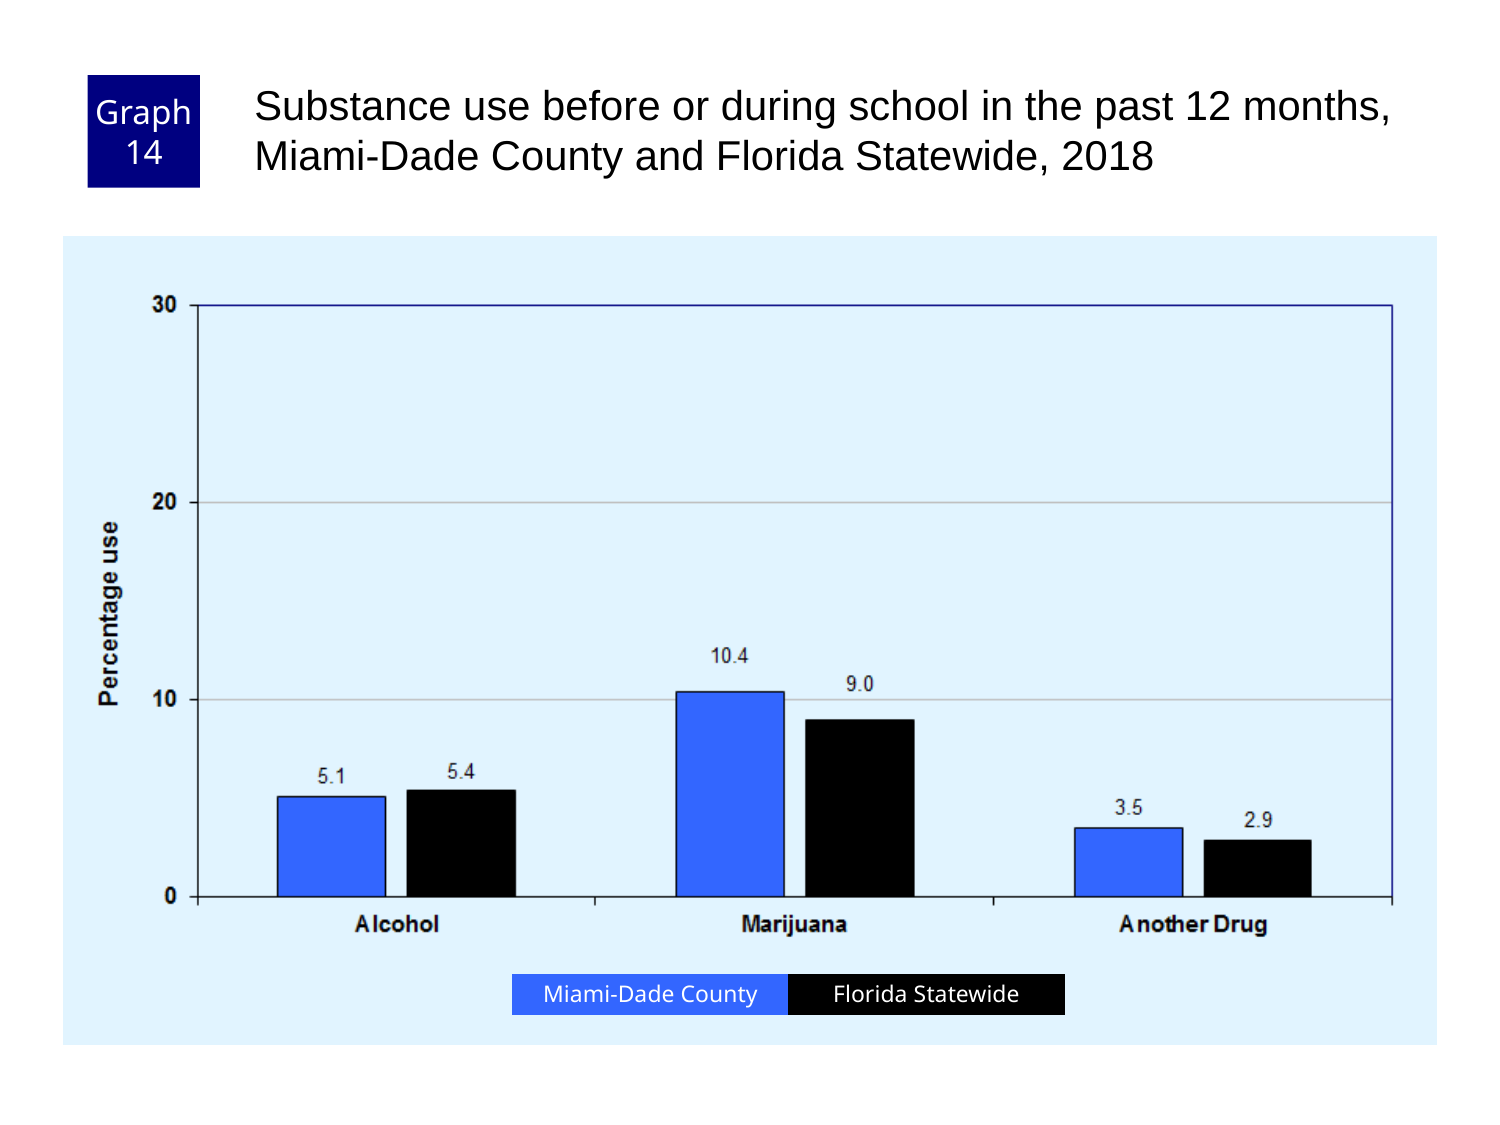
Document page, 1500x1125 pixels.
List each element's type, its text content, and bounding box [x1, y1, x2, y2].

text_box Graph 14 [87, 75, 200, 188]
picture [62, 236, 1437, 1046]
text_box Substance use before or during school in the past 12 months, Miami-Dade County and Florida Statewide, 2018 [249, 75, 1438, 200]
